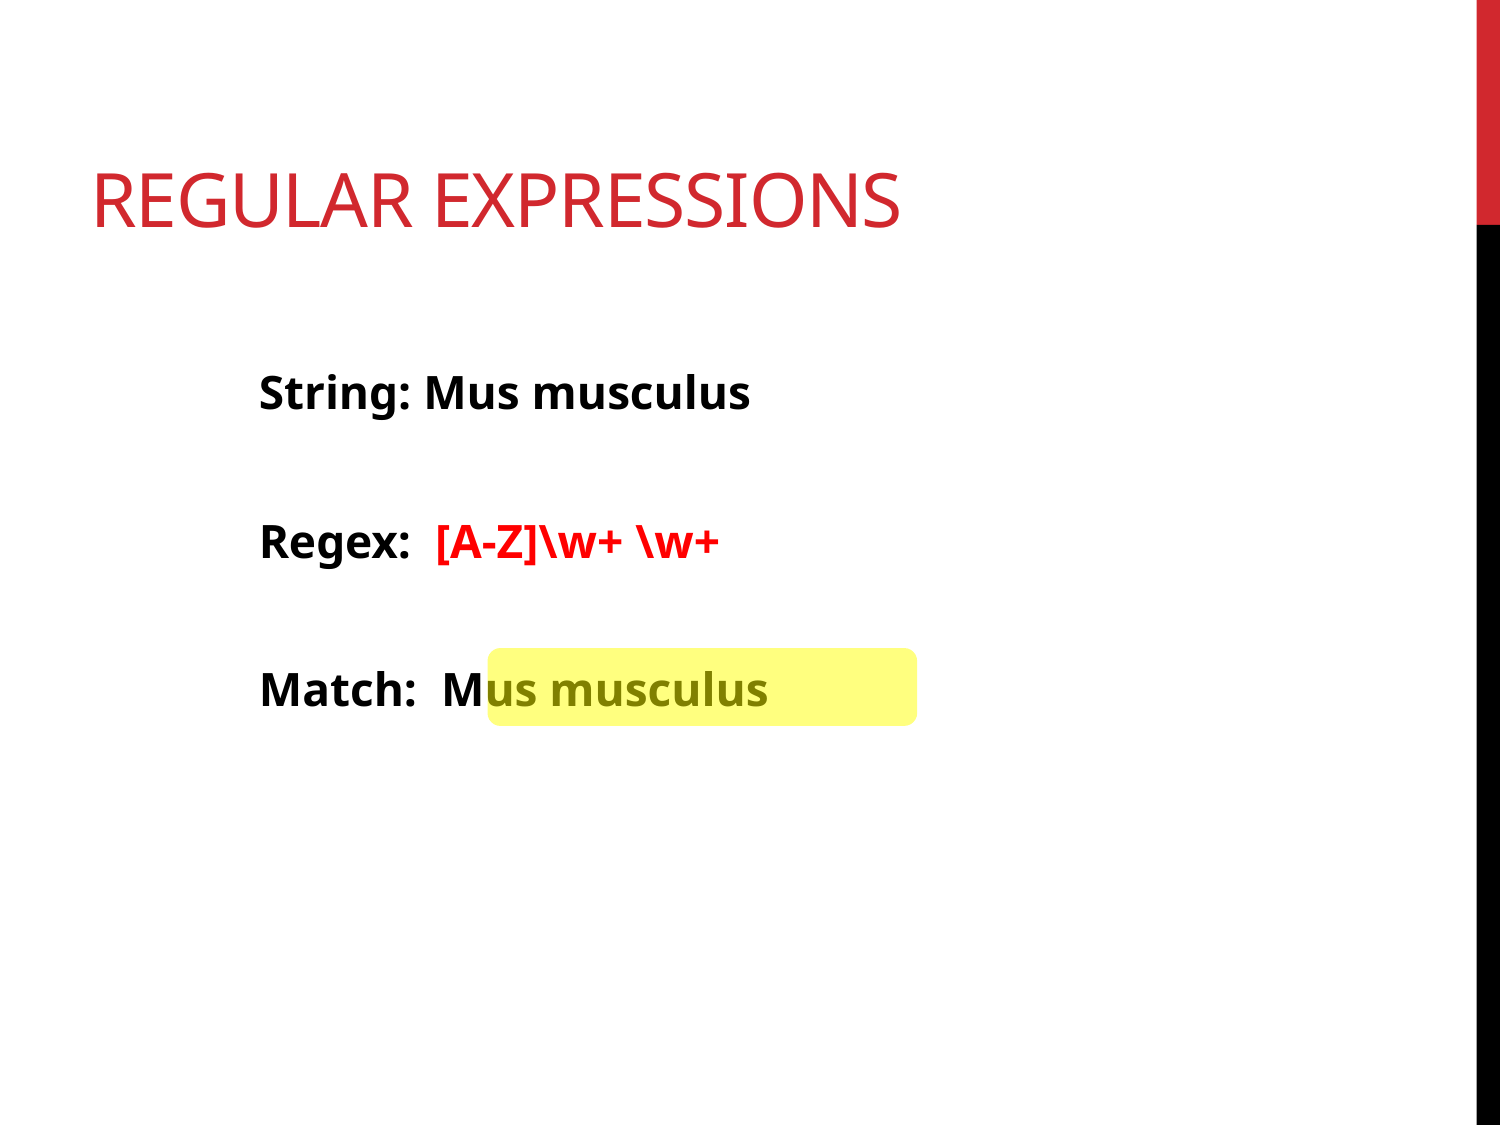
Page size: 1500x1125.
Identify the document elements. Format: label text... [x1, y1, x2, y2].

title Regular expressions [75, 25, 1325, 250]
list String: Mus musculus Regex: [A-Z]\w+ \w+ Match: Mus musculus [243, 356, 1182, 726]
text_box [485, 645, 920, 729]
